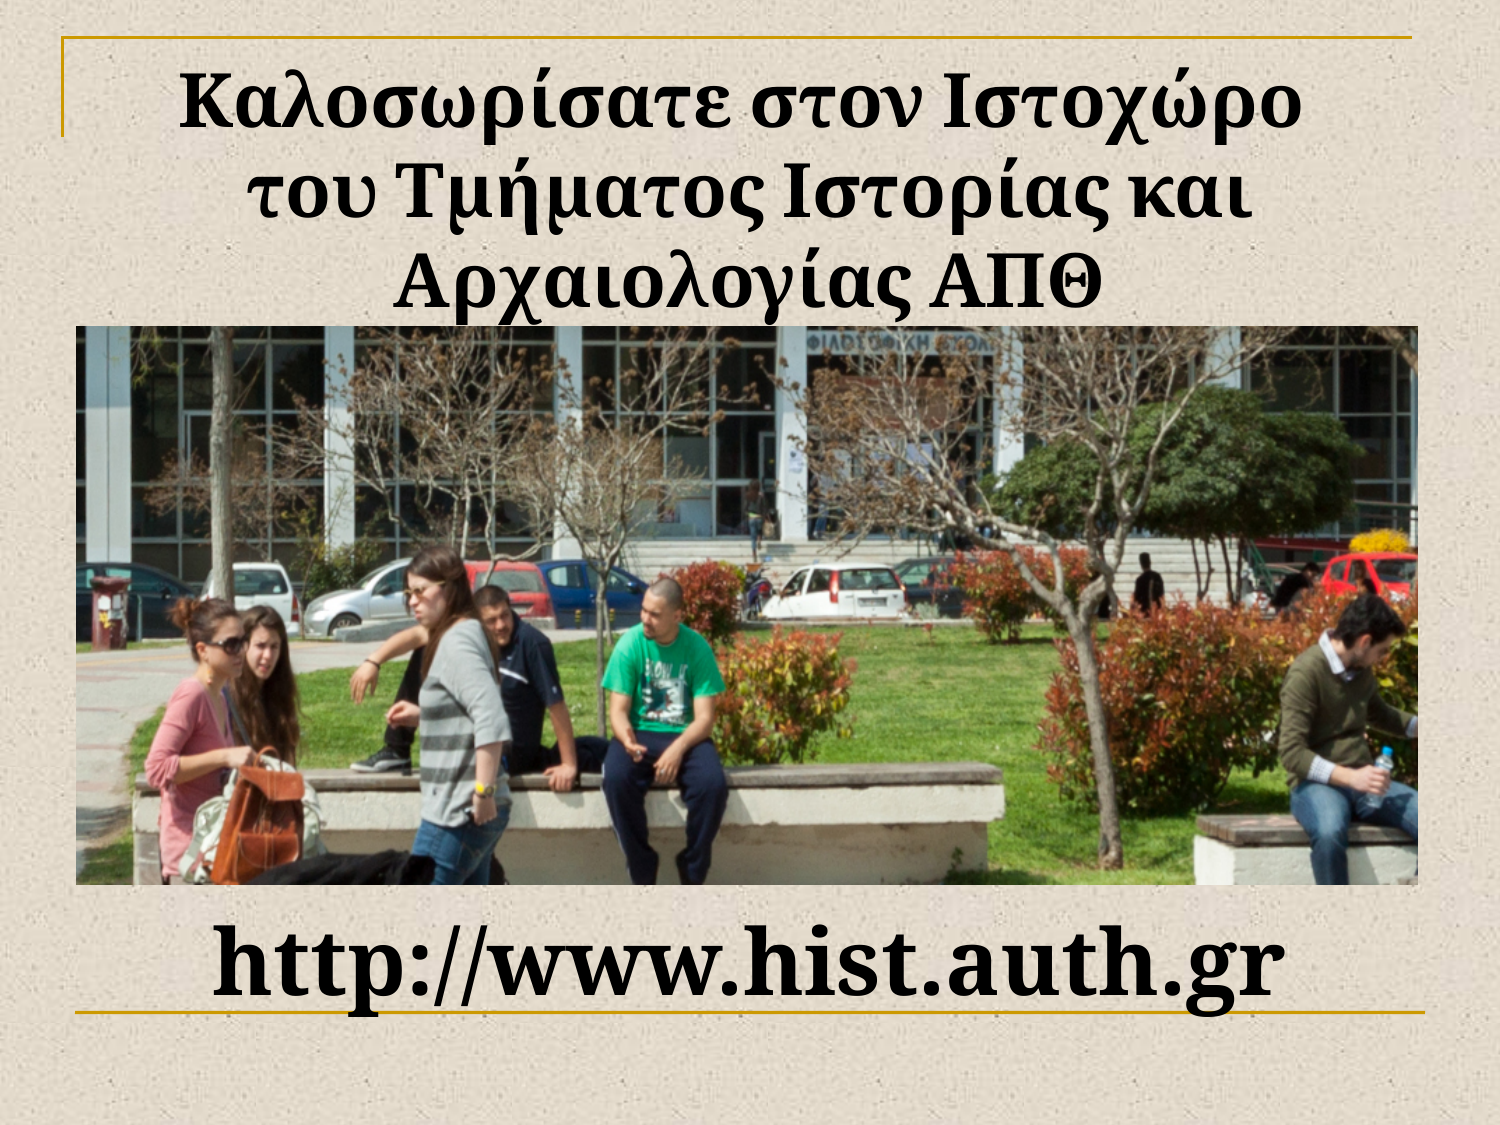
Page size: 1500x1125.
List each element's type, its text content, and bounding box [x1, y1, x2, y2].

title http://www.hist.auth.gr [75, 896, 1425, 1035]
picture [0, 0, 1500, 1125]
text_box Καλοσωρίσατε στον Ιστοχώρο του Τμήματος Ιστορίας και Αρχαιολογίας ΑΠΘ [76, 44, 1424, 330]
